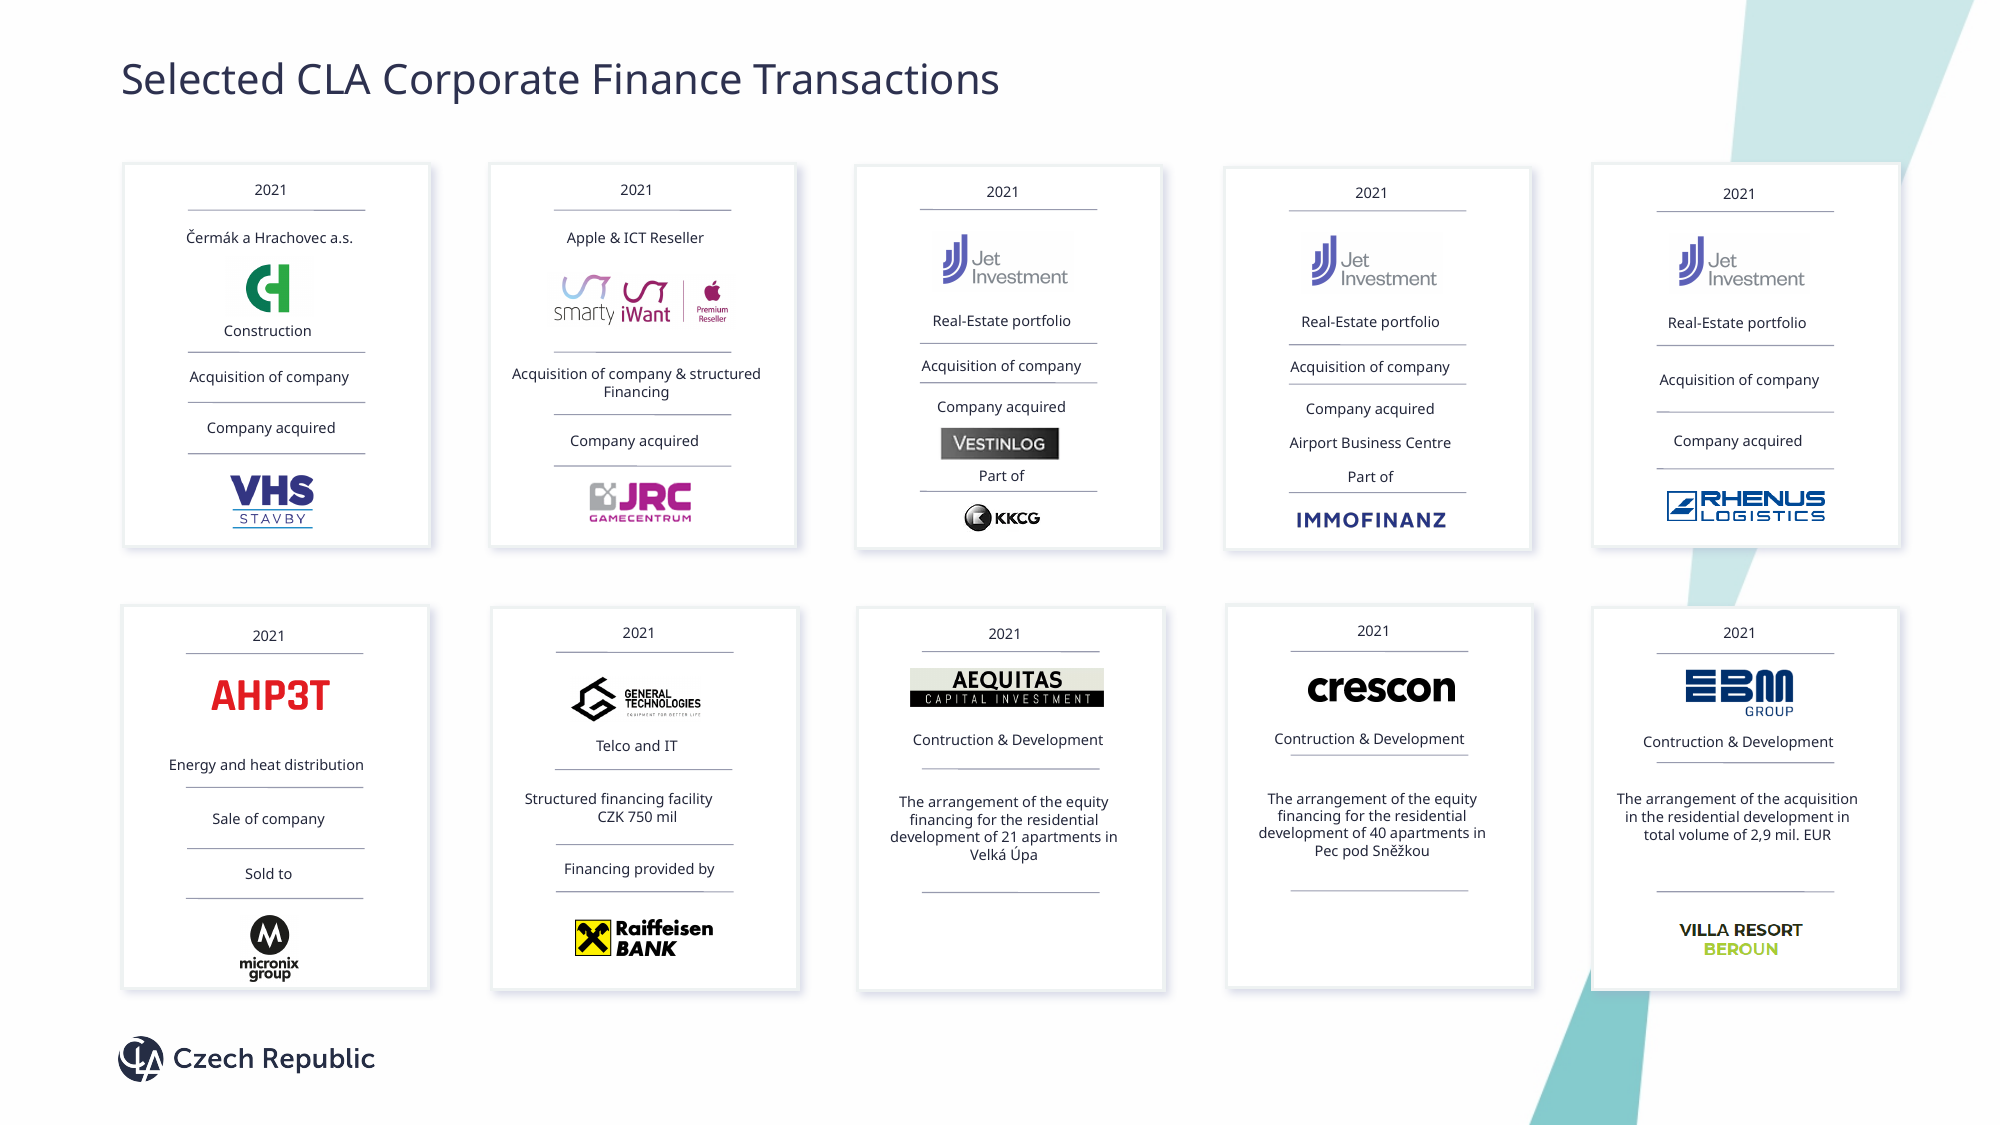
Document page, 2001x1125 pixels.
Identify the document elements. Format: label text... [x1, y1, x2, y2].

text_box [854, 165, 1163, 549]
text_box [121, 605, 430, 989]
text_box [488, 163, 797, 547]
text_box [1592, 163, 1900, 547]
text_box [1591, 606, 1900, 991]
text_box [1225, 604, 1534, 988]
picture [0, 0, 2001, 1125]
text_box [856, 607, 1165, 991]
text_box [490, 606, 799, 991]
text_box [122, 163, 431, 547]
title Selected CLA Corporate Finance Transactions [106, 29, 1702, 112]
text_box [1223, 166, 1532, 551]
